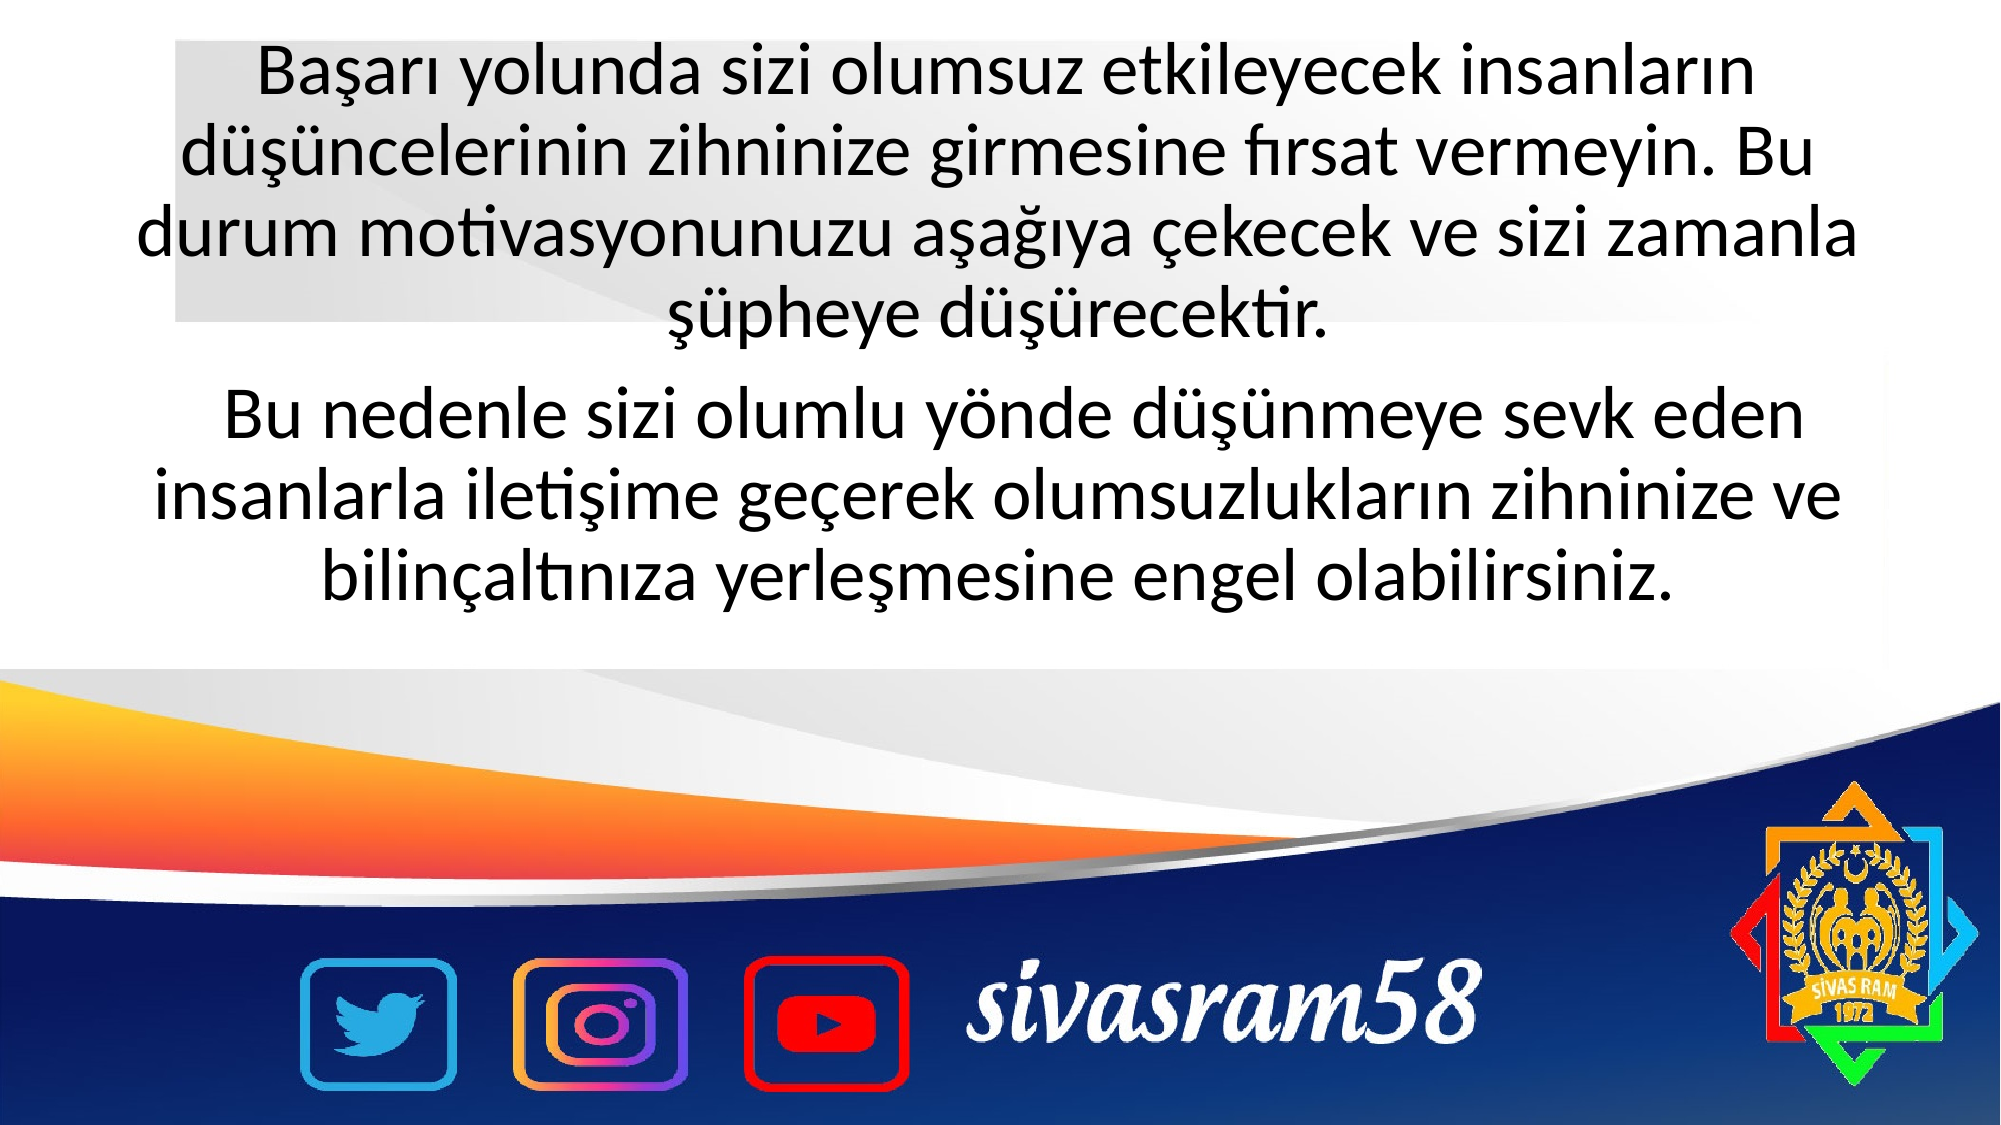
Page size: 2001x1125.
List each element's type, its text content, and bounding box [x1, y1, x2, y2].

picture [0, 0, 2001, 1125]
text_box Başarı yolunda sizi olumsuz etkileyecek insanların düşüncelerinin zihninize girmesine fırsat vermeyin. Bu durum motivasyonunuzu aşağıya çekecek ve sizi zamanla şüpheye düşürecektir. Bu nedenle sizi olumlu yönde düşünmeye sevk eden insanlarla iletişime geçerek olumsuzlukların zihninize ve bilinçaltınıza yerleşmesine engel olabilirsiniz. [59, 21, 1939, 742]
